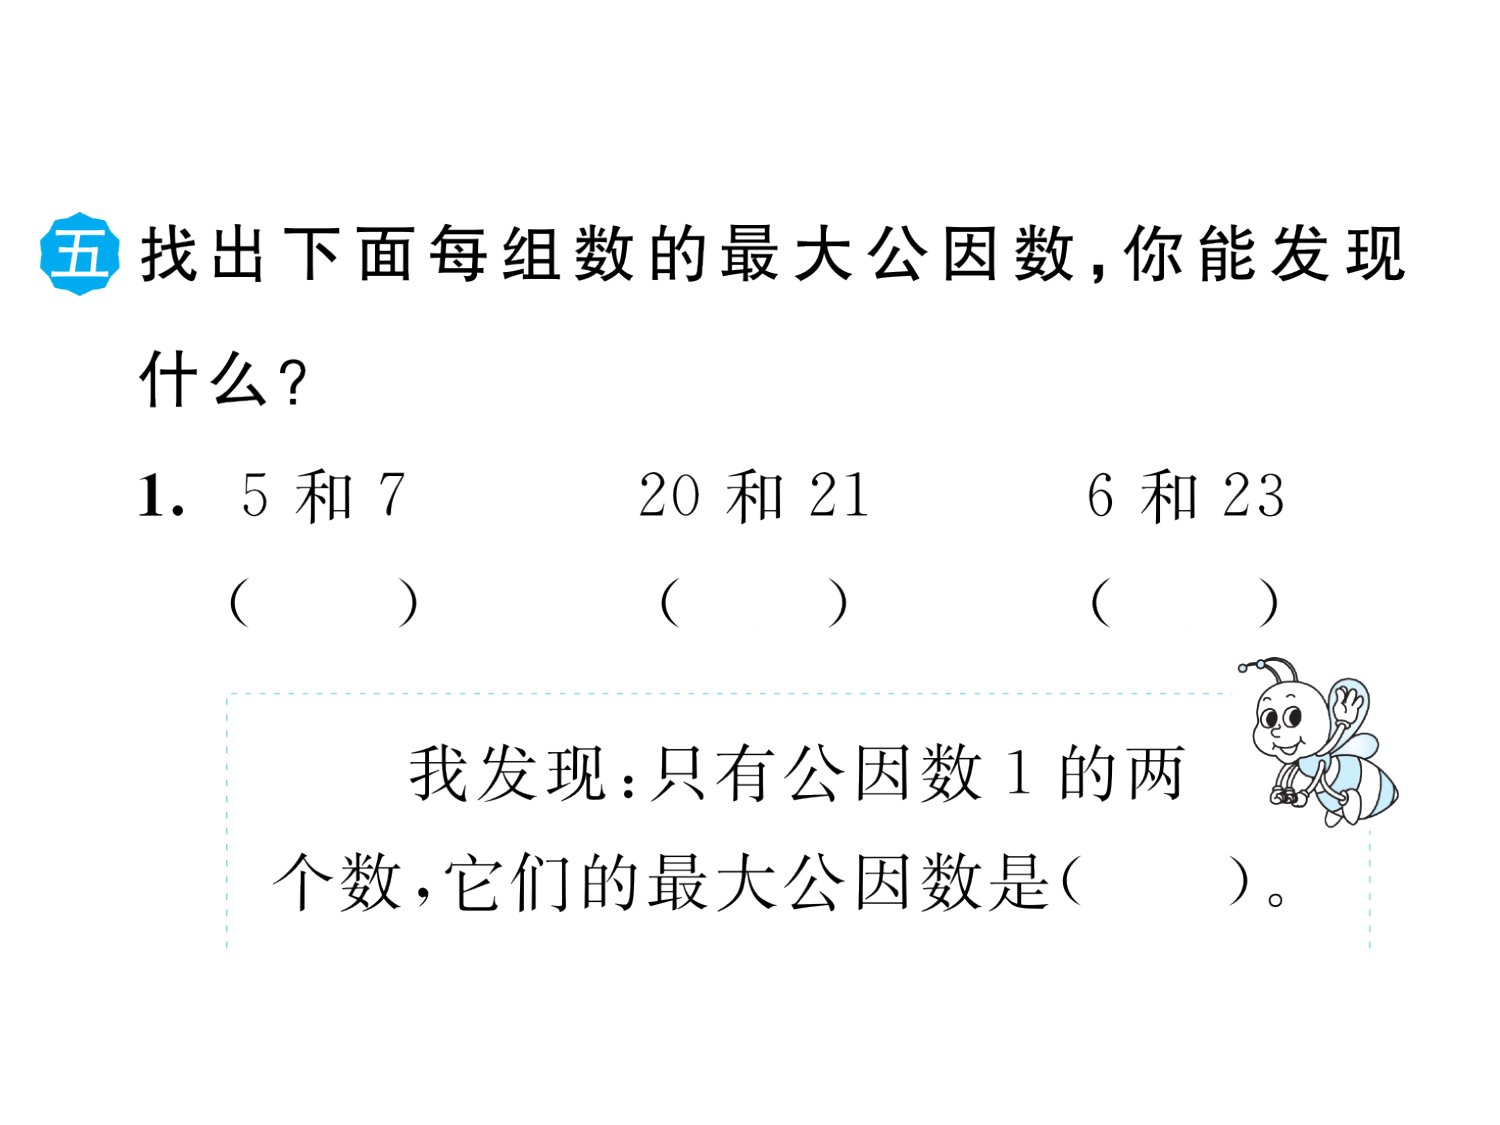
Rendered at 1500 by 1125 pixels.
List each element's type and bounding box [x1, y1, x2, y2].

picture [35, 177, 1453, 950]
